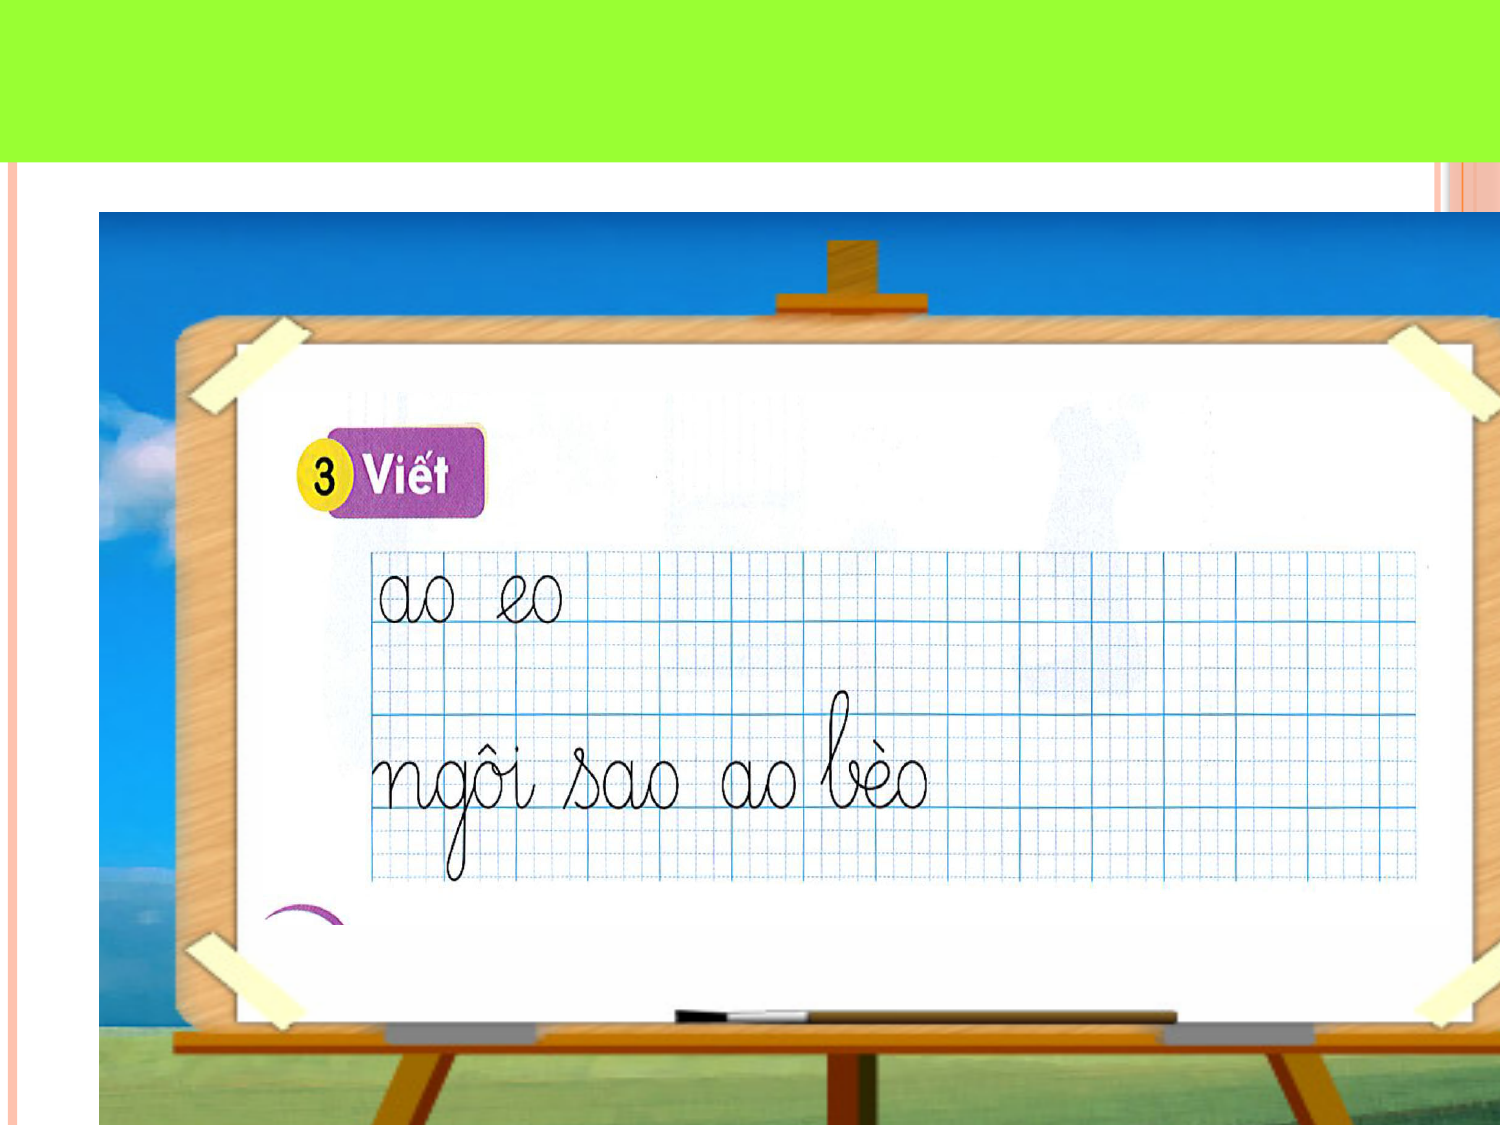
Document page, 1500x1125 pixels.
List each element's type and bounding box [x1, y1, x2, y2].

text_box [0, 0, 1500, 163]
picture [99, 211, 1500, 1125]
